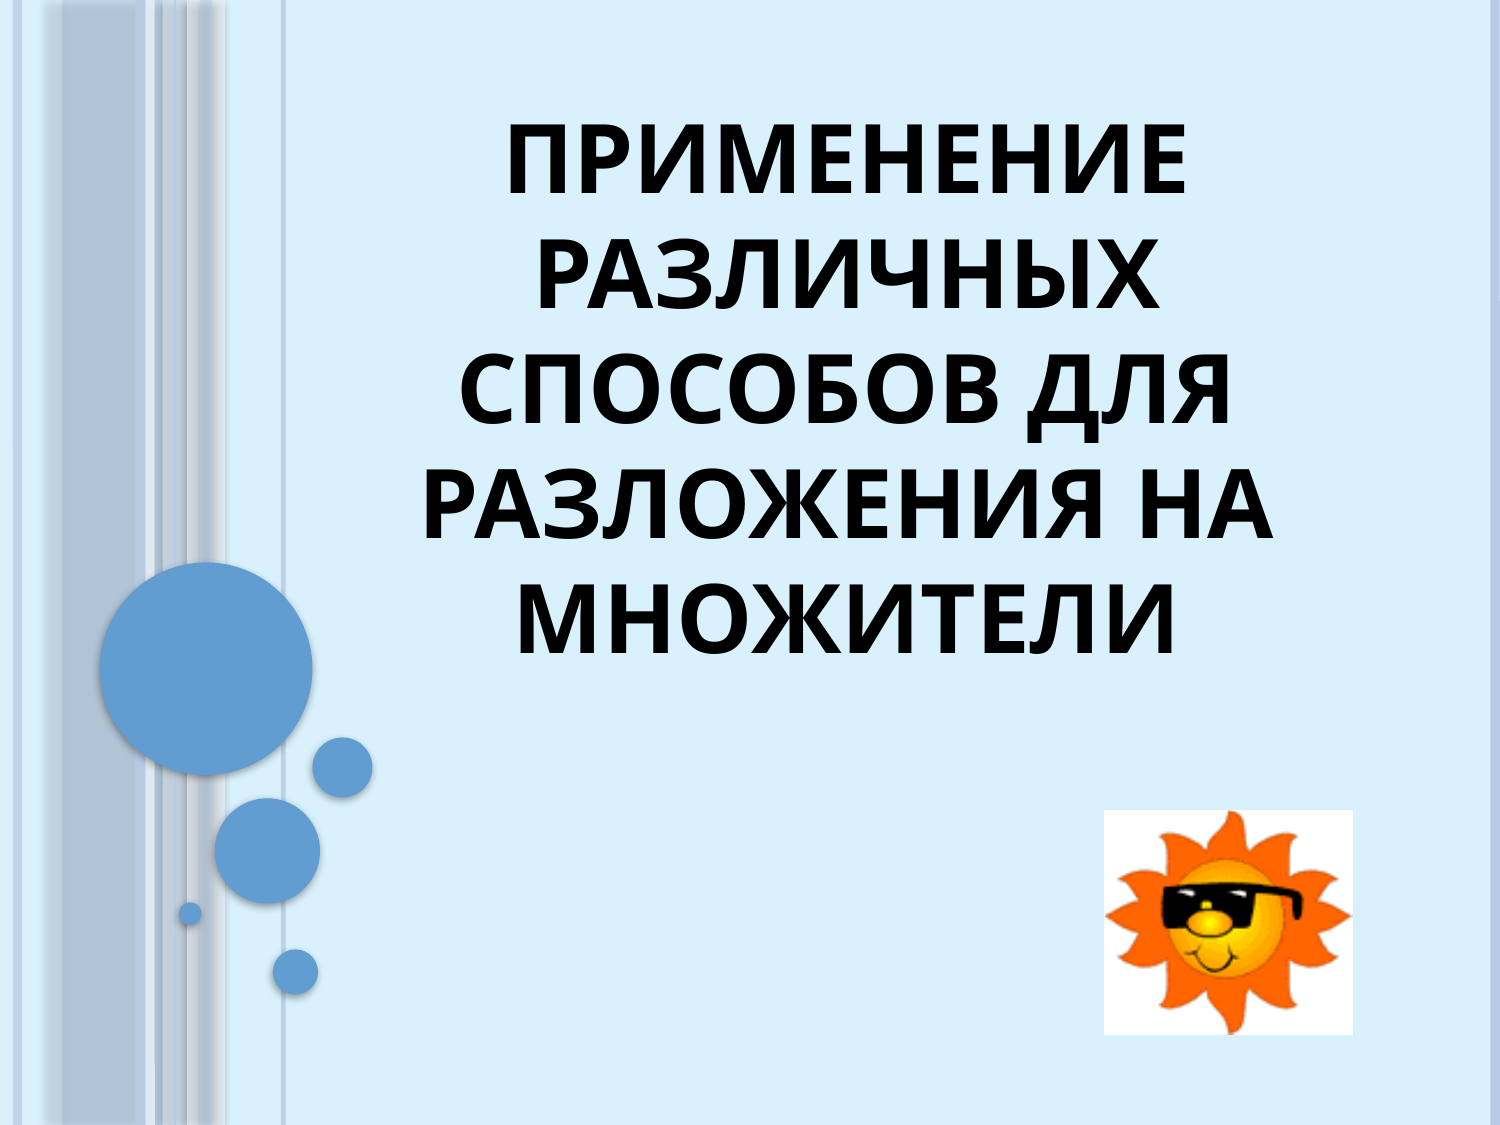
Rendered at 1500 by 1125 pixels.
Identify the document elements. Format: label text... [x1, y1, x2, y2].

picture [1103, 809, 1353, 1036]
title Применение различных способов для разложения на множители [242, 90, 1420, 681]
